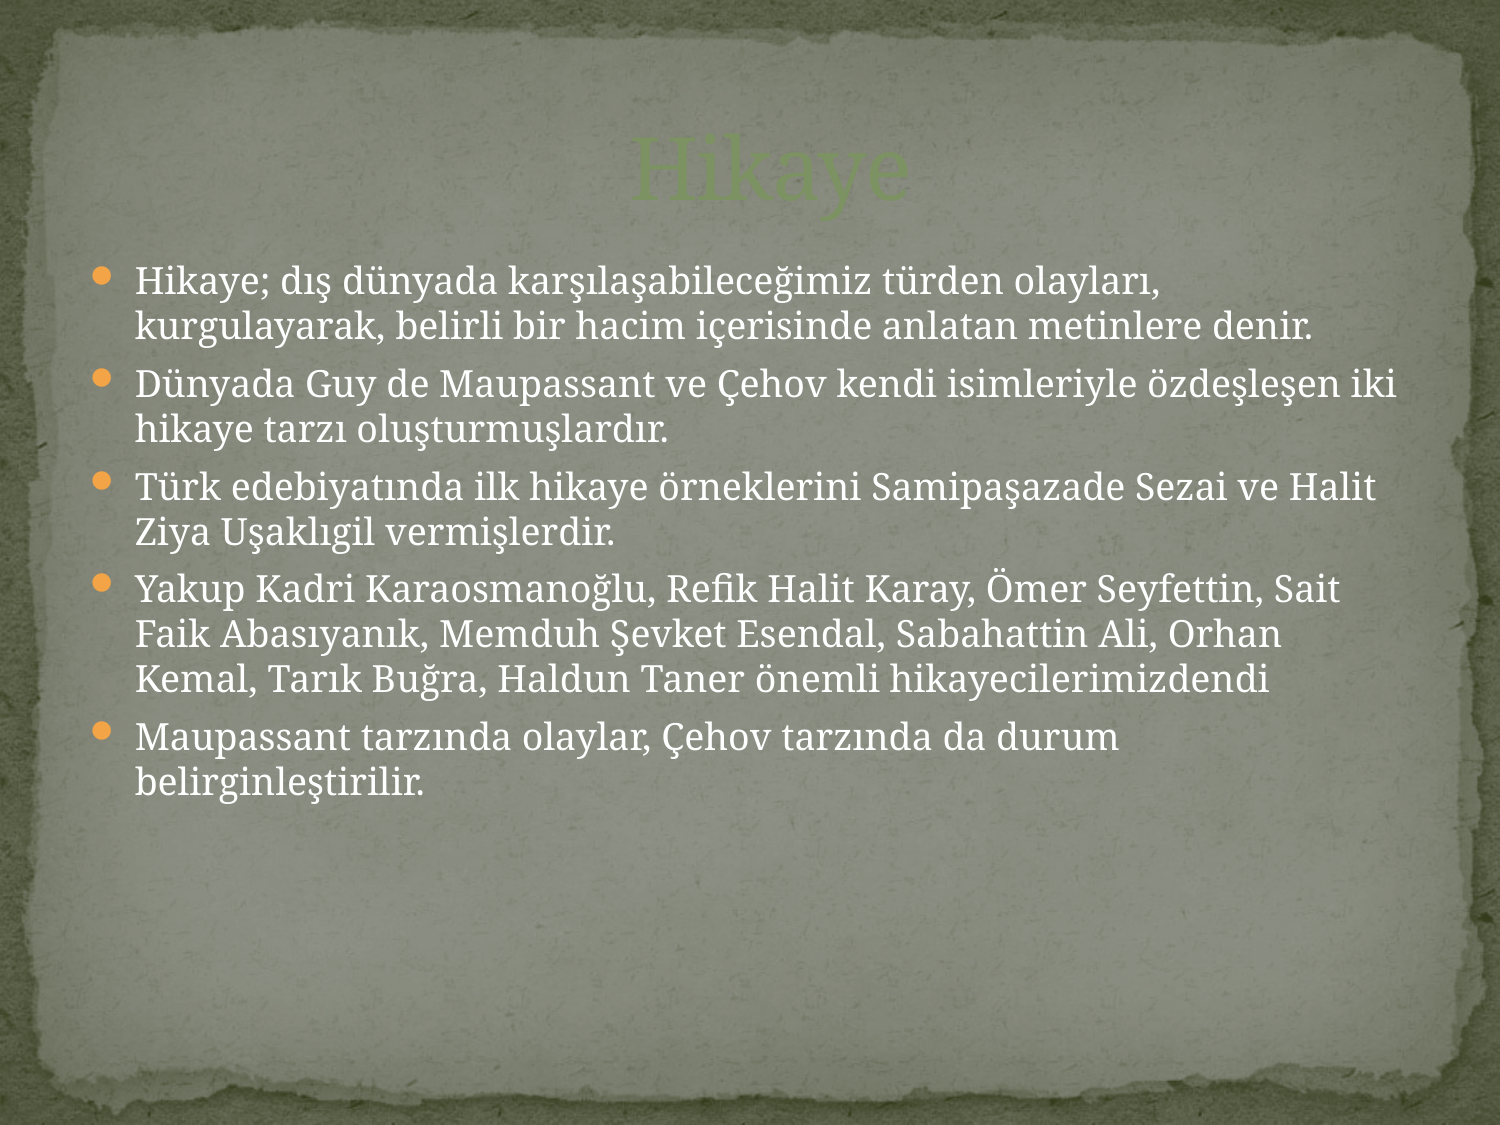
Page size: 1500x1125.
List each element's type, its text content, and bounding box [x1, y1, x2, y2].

list Hikaye; dış dünyada karşılaşabileceğimiz türden olayları, kurgulayarak, belirli bir hacim içerisinde anlatan metinlere denir. Dünyada Guy de Maupassant ve Çehov kendi isimleriyle özdeşleşen iki hikaye tarzı oluşturmuşlardır. Türk edebiyatında ilk hikaye örneklerini Samipaşazade Sezai ve Halit Ziya Uşaklıgil vermişlerdir. Yakup Kadri Karaosmanoğlu, Refik Halit Karay, Ömer Seyfettin, Sait Faik Abasıyanık, Memduh Şevket Esendal, Sabahattin Ali, Orhan Kemal, Tarık Buğra, Haldun Taner önemli hikayecilerimizdendi Maupassant tarzında olaylar, Çehov tarzında da durum belirginleştirilir. [75, 249, 1425, 1000]
title Hikaye [74, 24, 1425, 225]
